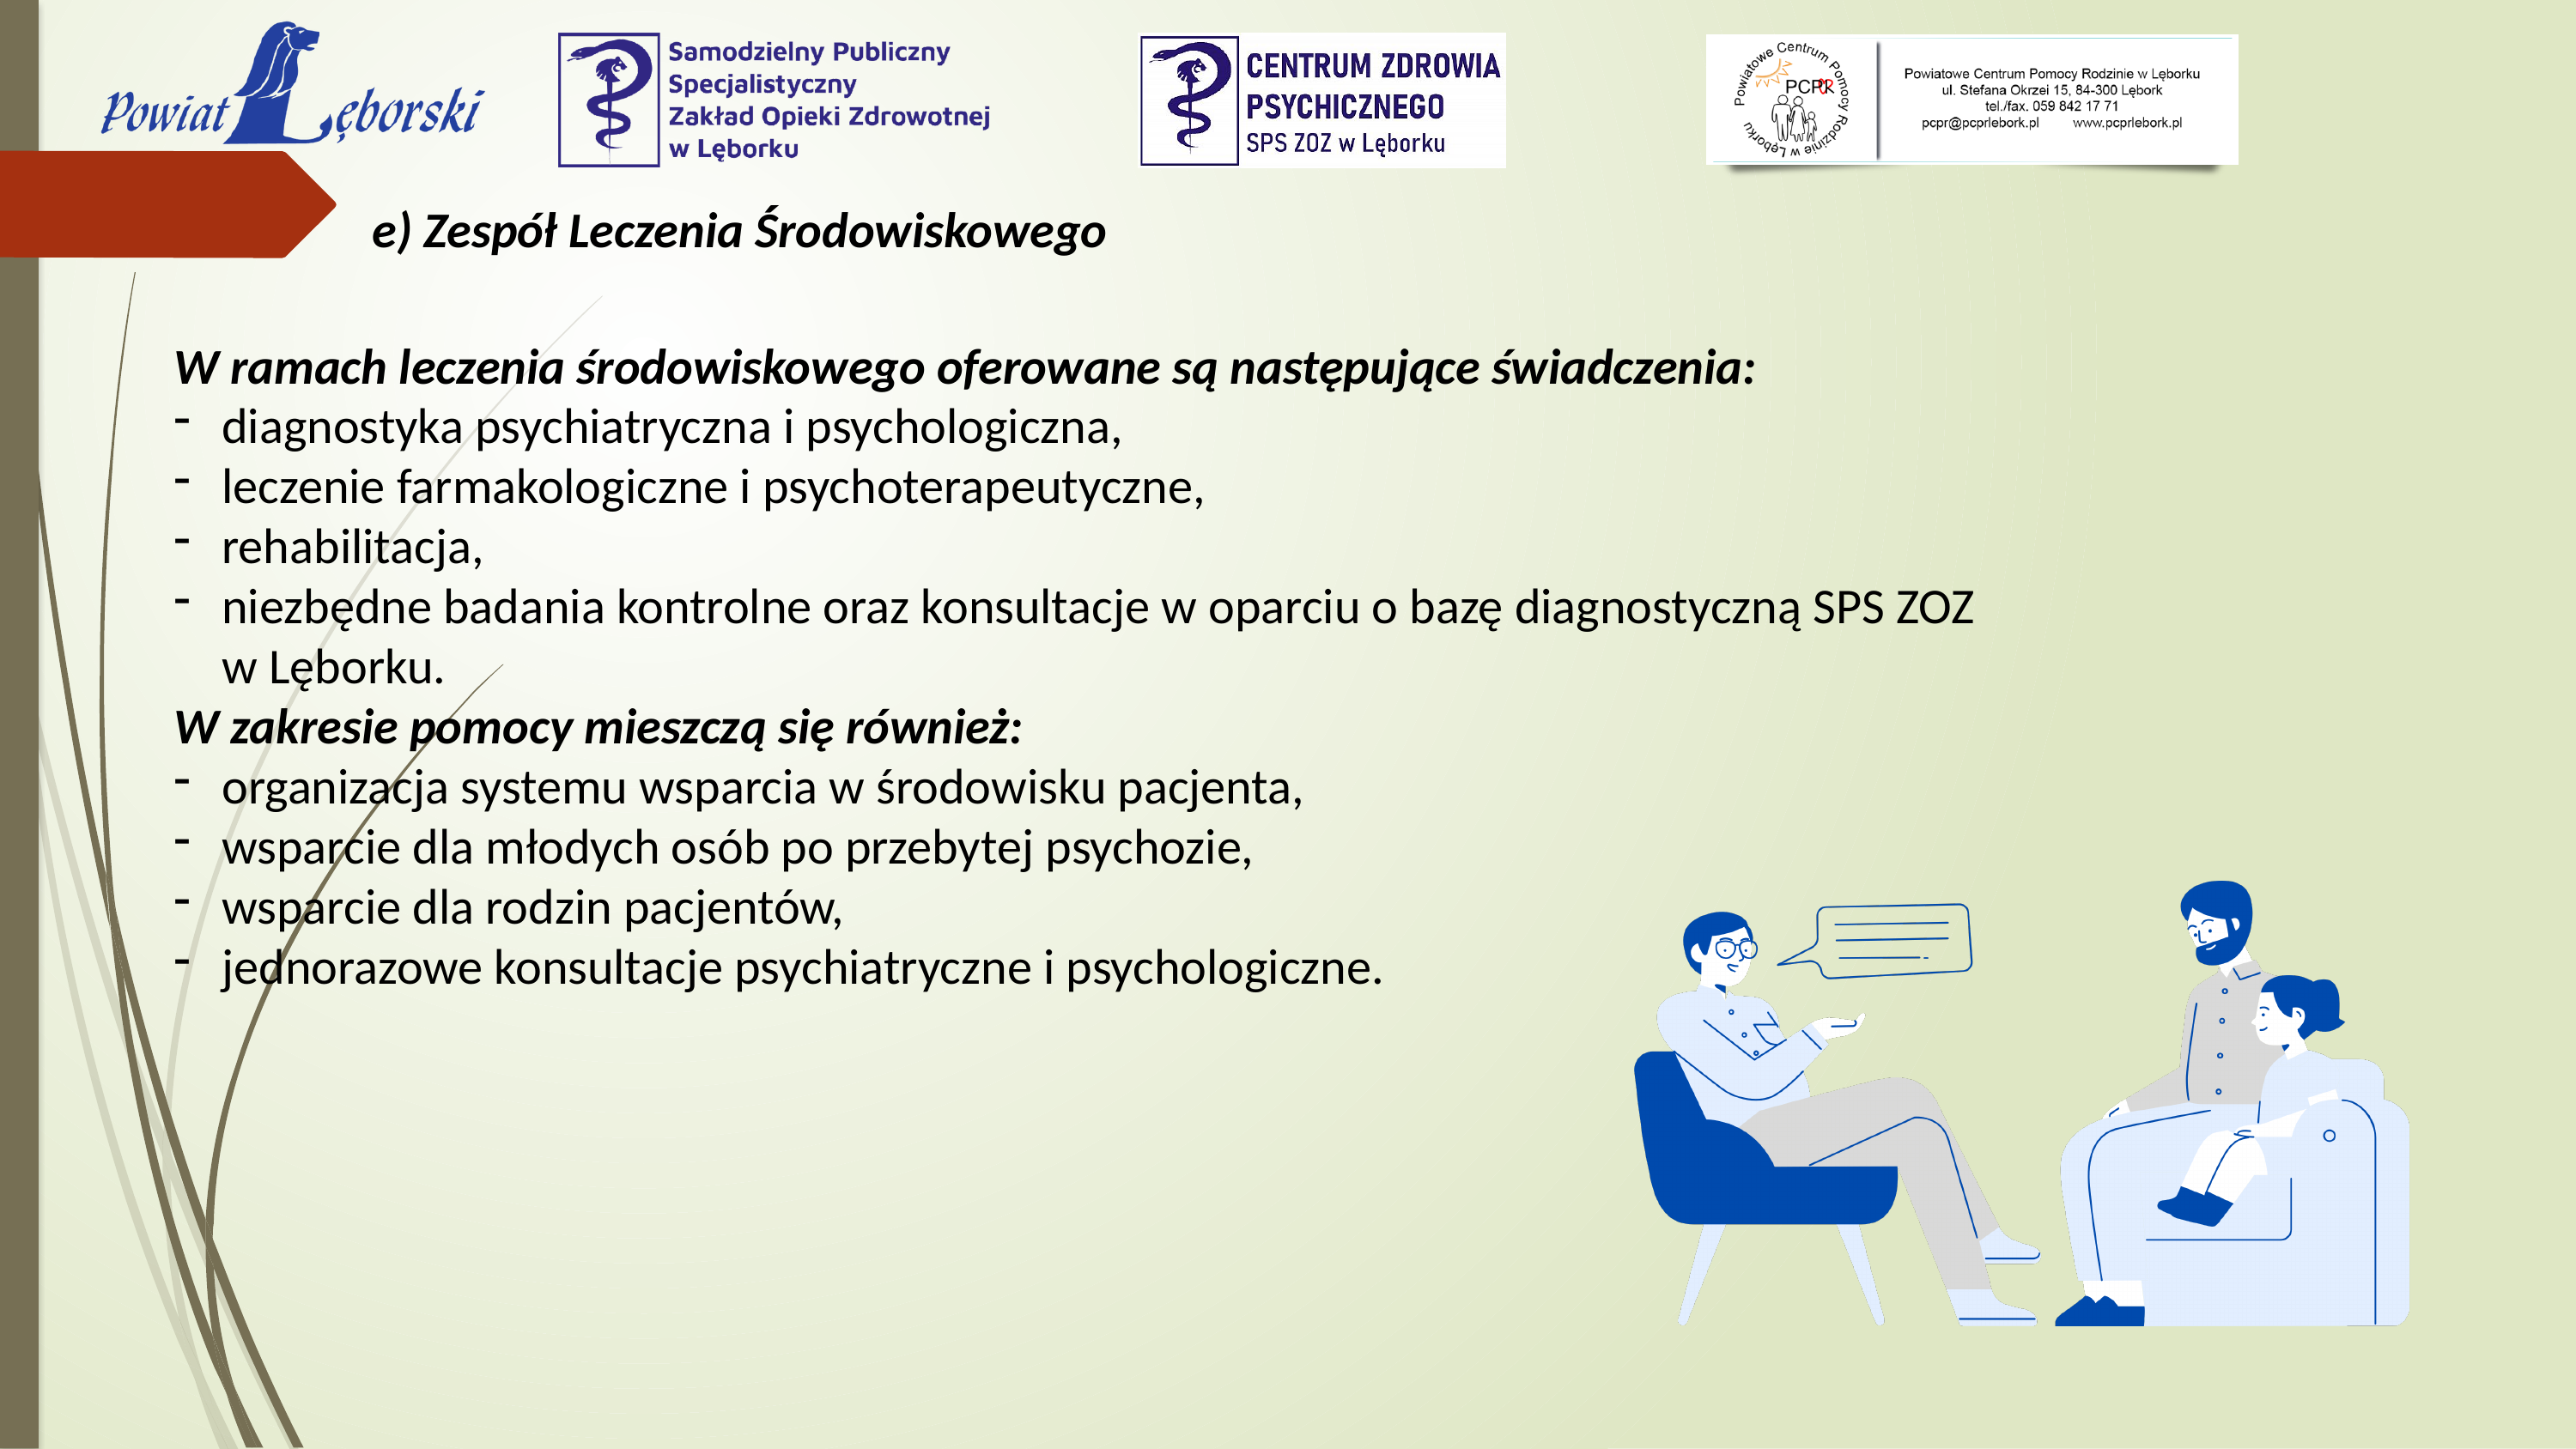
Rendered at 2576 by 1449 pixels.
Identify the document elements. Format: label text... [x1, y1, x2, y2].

text_box [1632, 876, 2410, 1326]
picture [557, 33, 1005, 167]
text_box [96, 16, 495, 150]
text_box e) Zespół Leczenia Środowiskowego [359, 191, 1648, 264]
picture [1706, 34, 2239, 179]
picture [1137, 33, 1507, 168]
text_box W ramach leczenia środowiskowego oferowane są następujące świadczenia: diagnostyka psychiatryczna i psychologiczna, leczenie farmakologiczne i psychoterapeutyczne, rehabilitacja, niezbędne badania kontrolne oraz konsultacje w oparciu o bazę diagnostyczną SPS ZOZ w Lęborku. W zakresie pomocy mieszczą się również: organizacja systemu wsparcia w środowisku pacjenta, wsparcie dla młodych osób po przebytej psychozie, wsparcie dla rodzin pacjentów, jednorazowe konsultacje psychiatryczne i psychologiczne. [161, 327, 2458, 1001]
